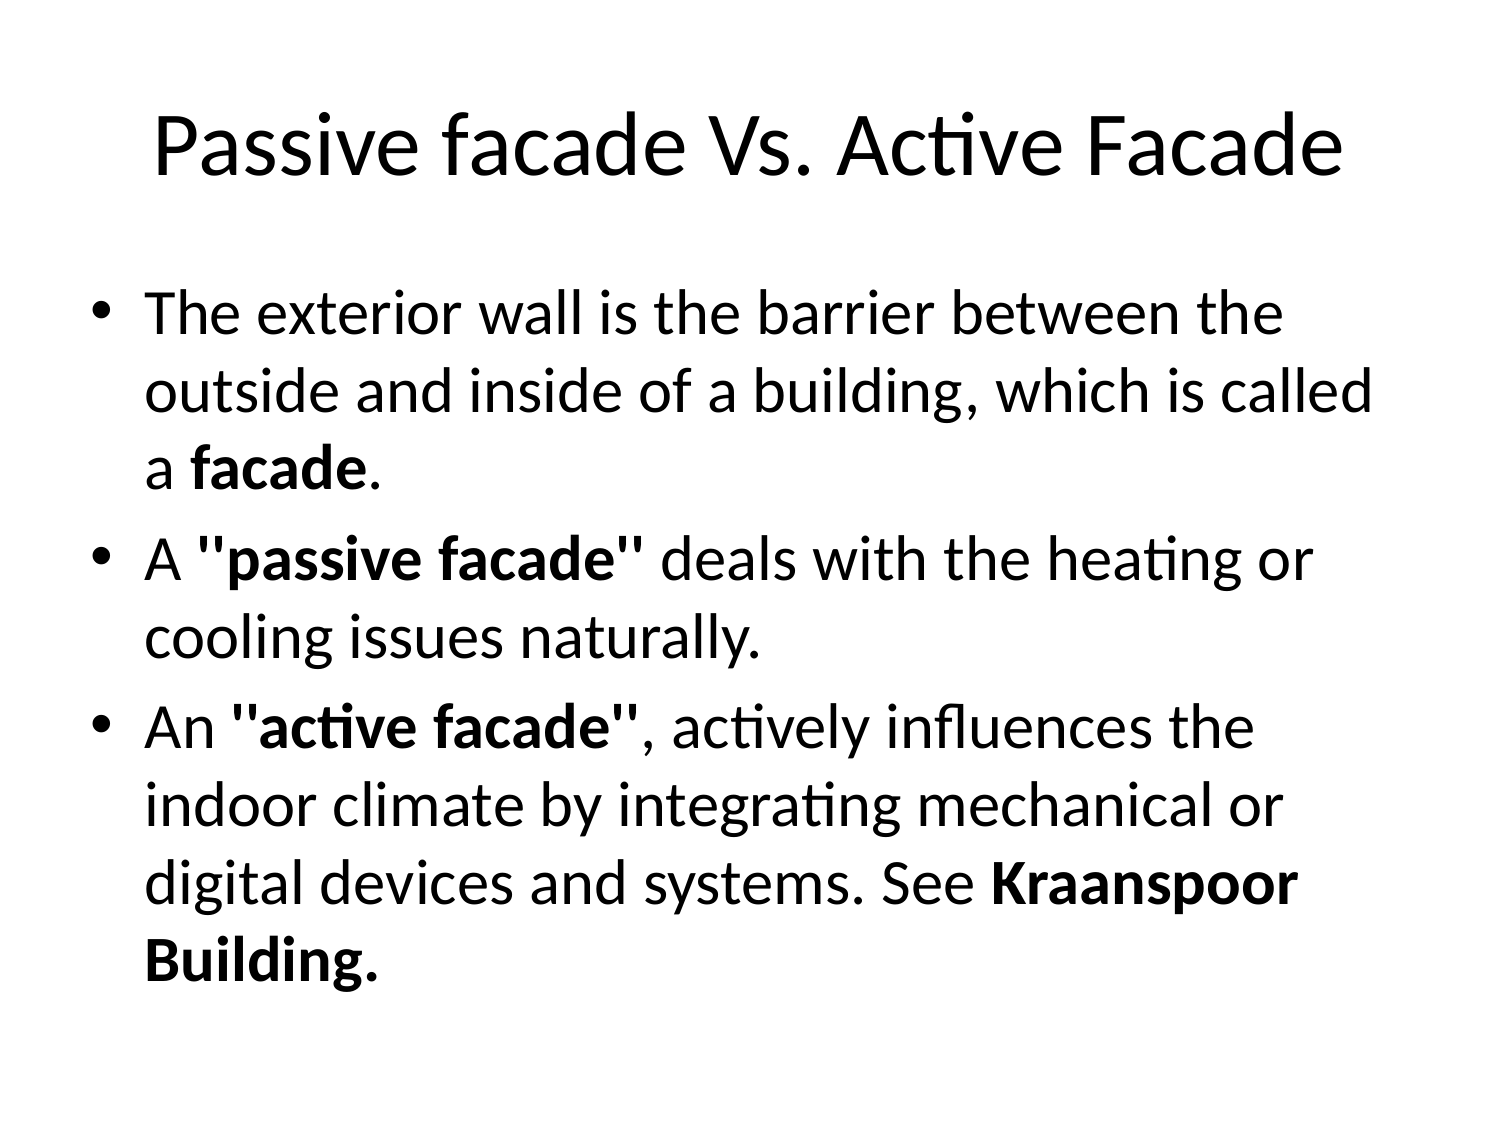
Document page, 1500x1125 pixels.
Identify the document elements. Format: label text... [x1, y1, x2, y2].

list The exterior wall is the barrier between the outside and inside of a building, which is called a facade. A ''passive facade'' deals with the heating or cooling issues naturally. An ''active facade'', actively influences the indoor climate by integrating mechanical or digital devices and systems. See Kraanspoor Building. [75, 262, 1425, 1005]
title Passive facade Vs. Active Facade [75, 45, 1425, 233]
